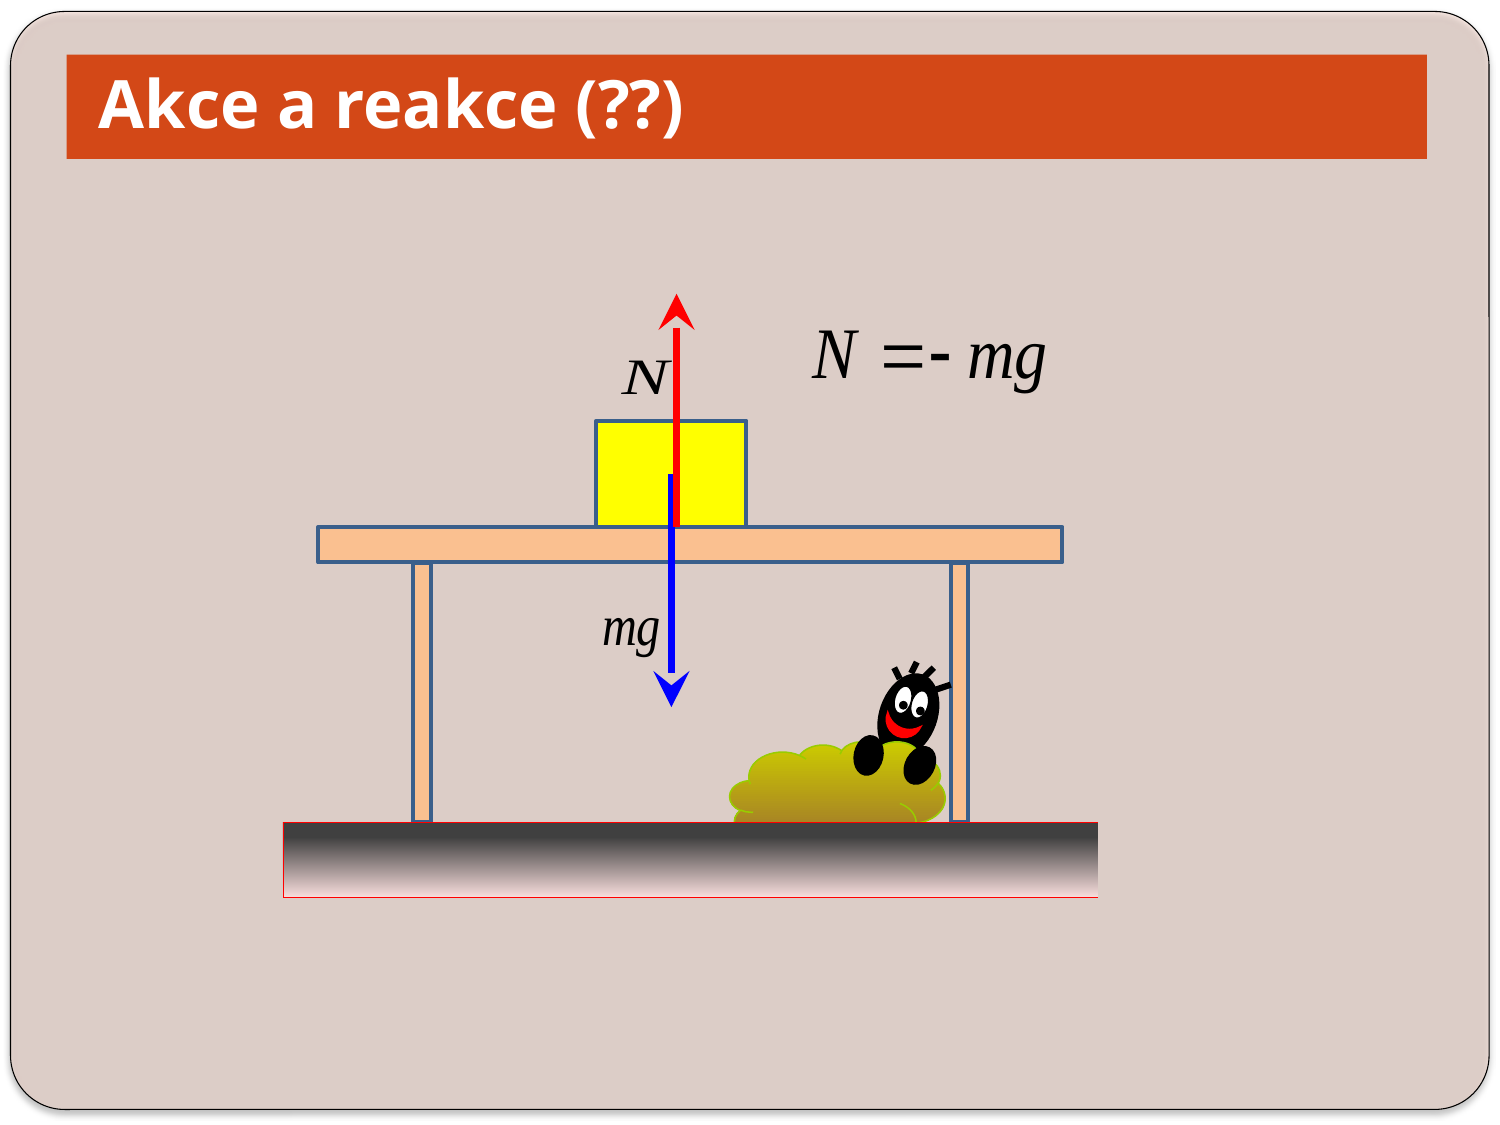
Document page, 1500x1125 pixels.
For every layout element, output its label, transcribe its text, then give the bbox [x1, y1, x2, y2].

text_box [594, 592, 672, 671]
text_box [596, 420, 671, 527]
text_box [318, 527, 666, 563]
text_box Akce a reakce (??) [66, 54, 1427, 159]
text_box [798, 293, 1063, 409]
text_box [413, 562, 431, 821]
text_box [682, 420, 747, 527]
text_box [950, 562, 969, 821]
text_box [677, 527, 1063, 563]
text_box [607, 334, 691, 408]
text_box [282, 821, 1099, 898]
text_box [729, 661, 951, 859]
